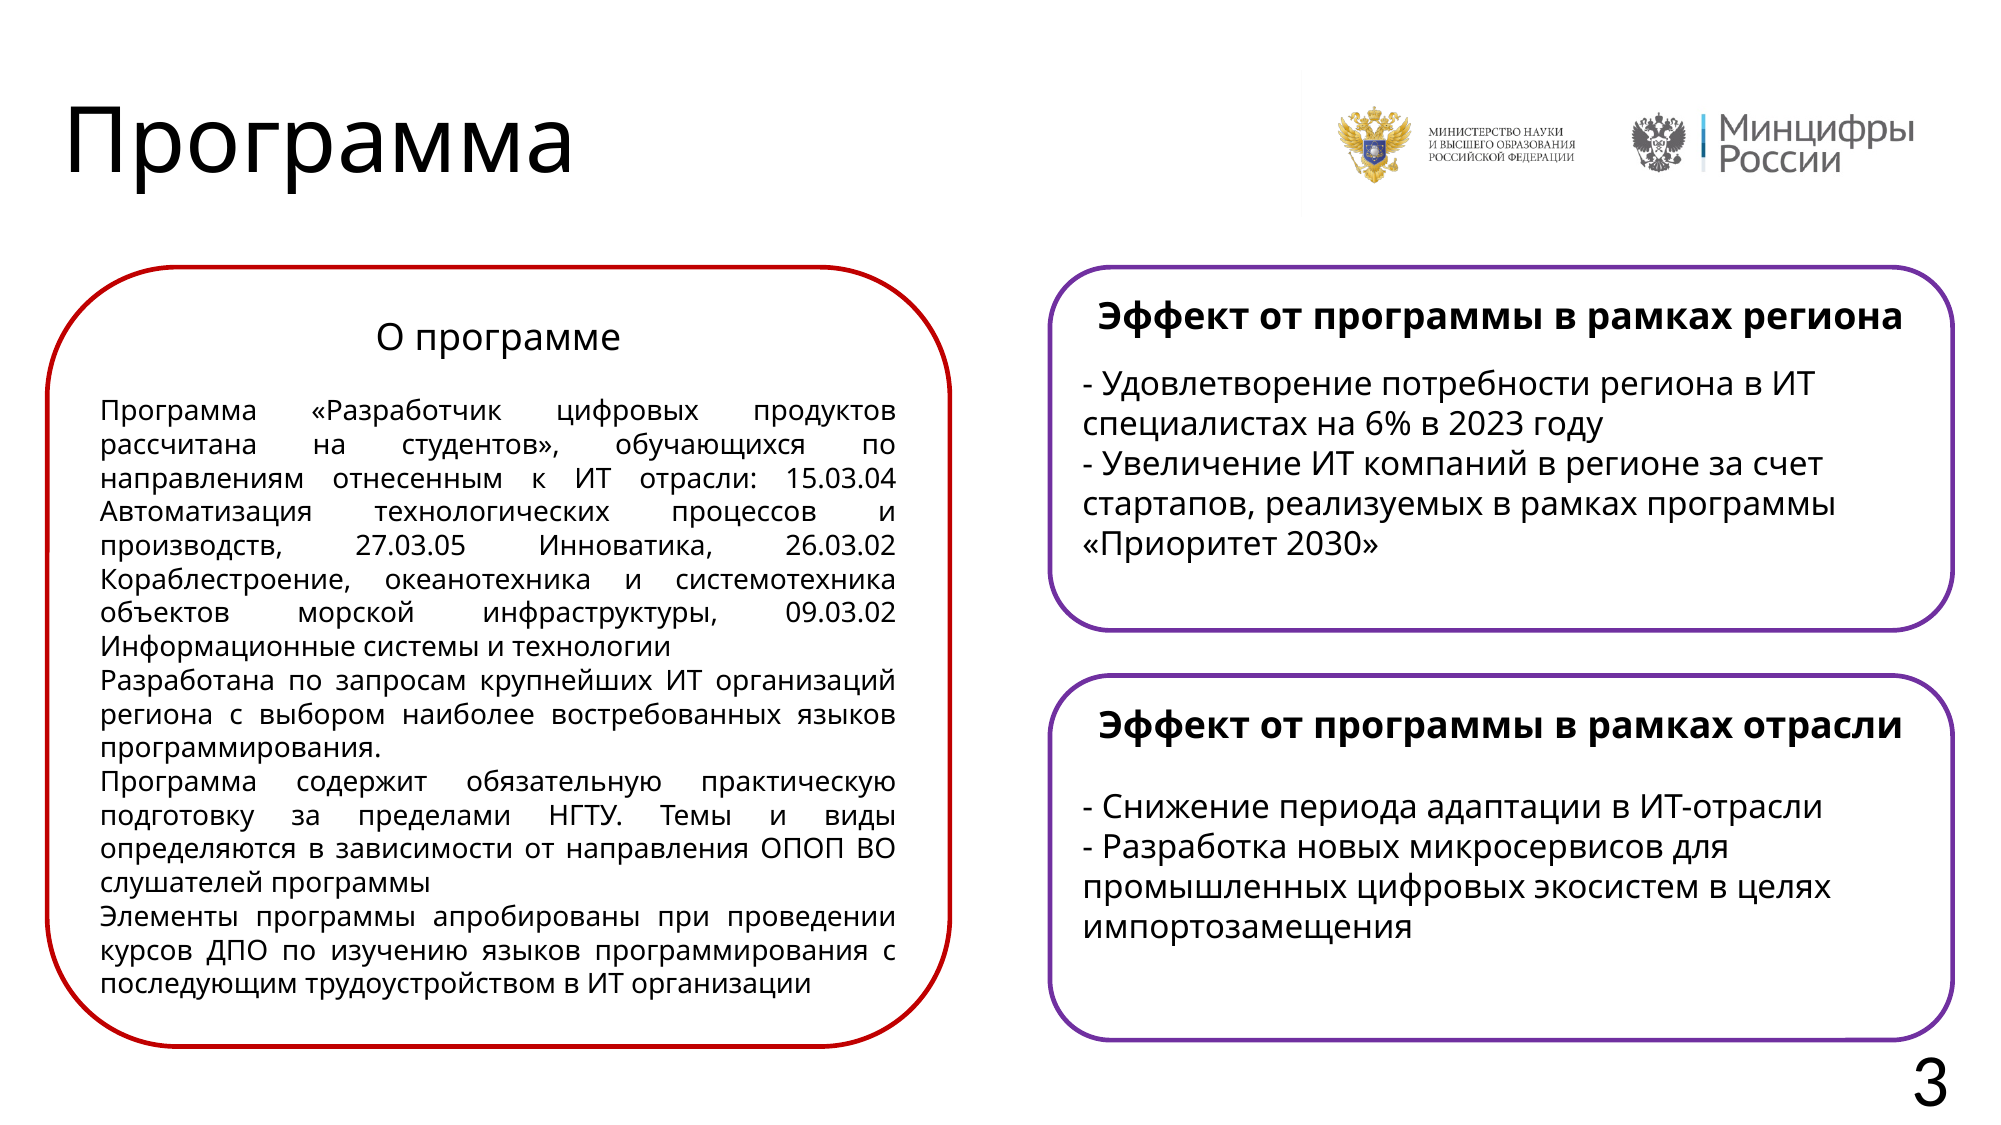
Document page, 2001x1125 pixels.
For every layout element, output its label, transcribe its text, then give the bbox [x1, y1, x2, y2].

text_box О программе Программа «Разработчик цифровых продуктов рассчитана на студентов», обучающихся по направлениям отнесенным к ИТ отрасли: 15.03.04 Автоматизация технологических процессов и производств, 27.03.05 Инноватика, 26.03.02 Кораблестроение, океанотехника и системотехника объектов морской инфраструктуры, 09.03.02 Информационные системы и технологии Разработана по запросам крупнейших ИТ организаций региона с выбором наиболее востребованных языков программирования. Программа содержит обязательную практическую подготовку за пределами НГТУ. Темы и виды определяются в зависимости от направления ОПОП ВО слушателей программы Элементы программы апробированы при проведении курсов ДПО по изучению языков программирования с последующим трудоустройством в ИТ организации [46, 266, 951, 1048]
text_box Эффект от программы в рамках отрасли - Снижение периода адаптации в ИТ-отрасли - Разработка новых микросервисов для промышленных цифровых экосистем в целях импортозамещения [1048, 674, 1954, 1042]
title Программа [47, 34, 1773, 252]
slide_number 2 [1513, 1046, 1964, 1107]
text_box Эффект от программы в рамках региона - Удовлетворение потребности региона в ИТ специалистах на 6% в 2023 году - Увеличение ИТ компаний в регионе за счет стартапов, реализуемых в рамках программы «Приоритет 2030» [1048, 266, 1954, 632]
picture [1301, 69, 1937, 217]
